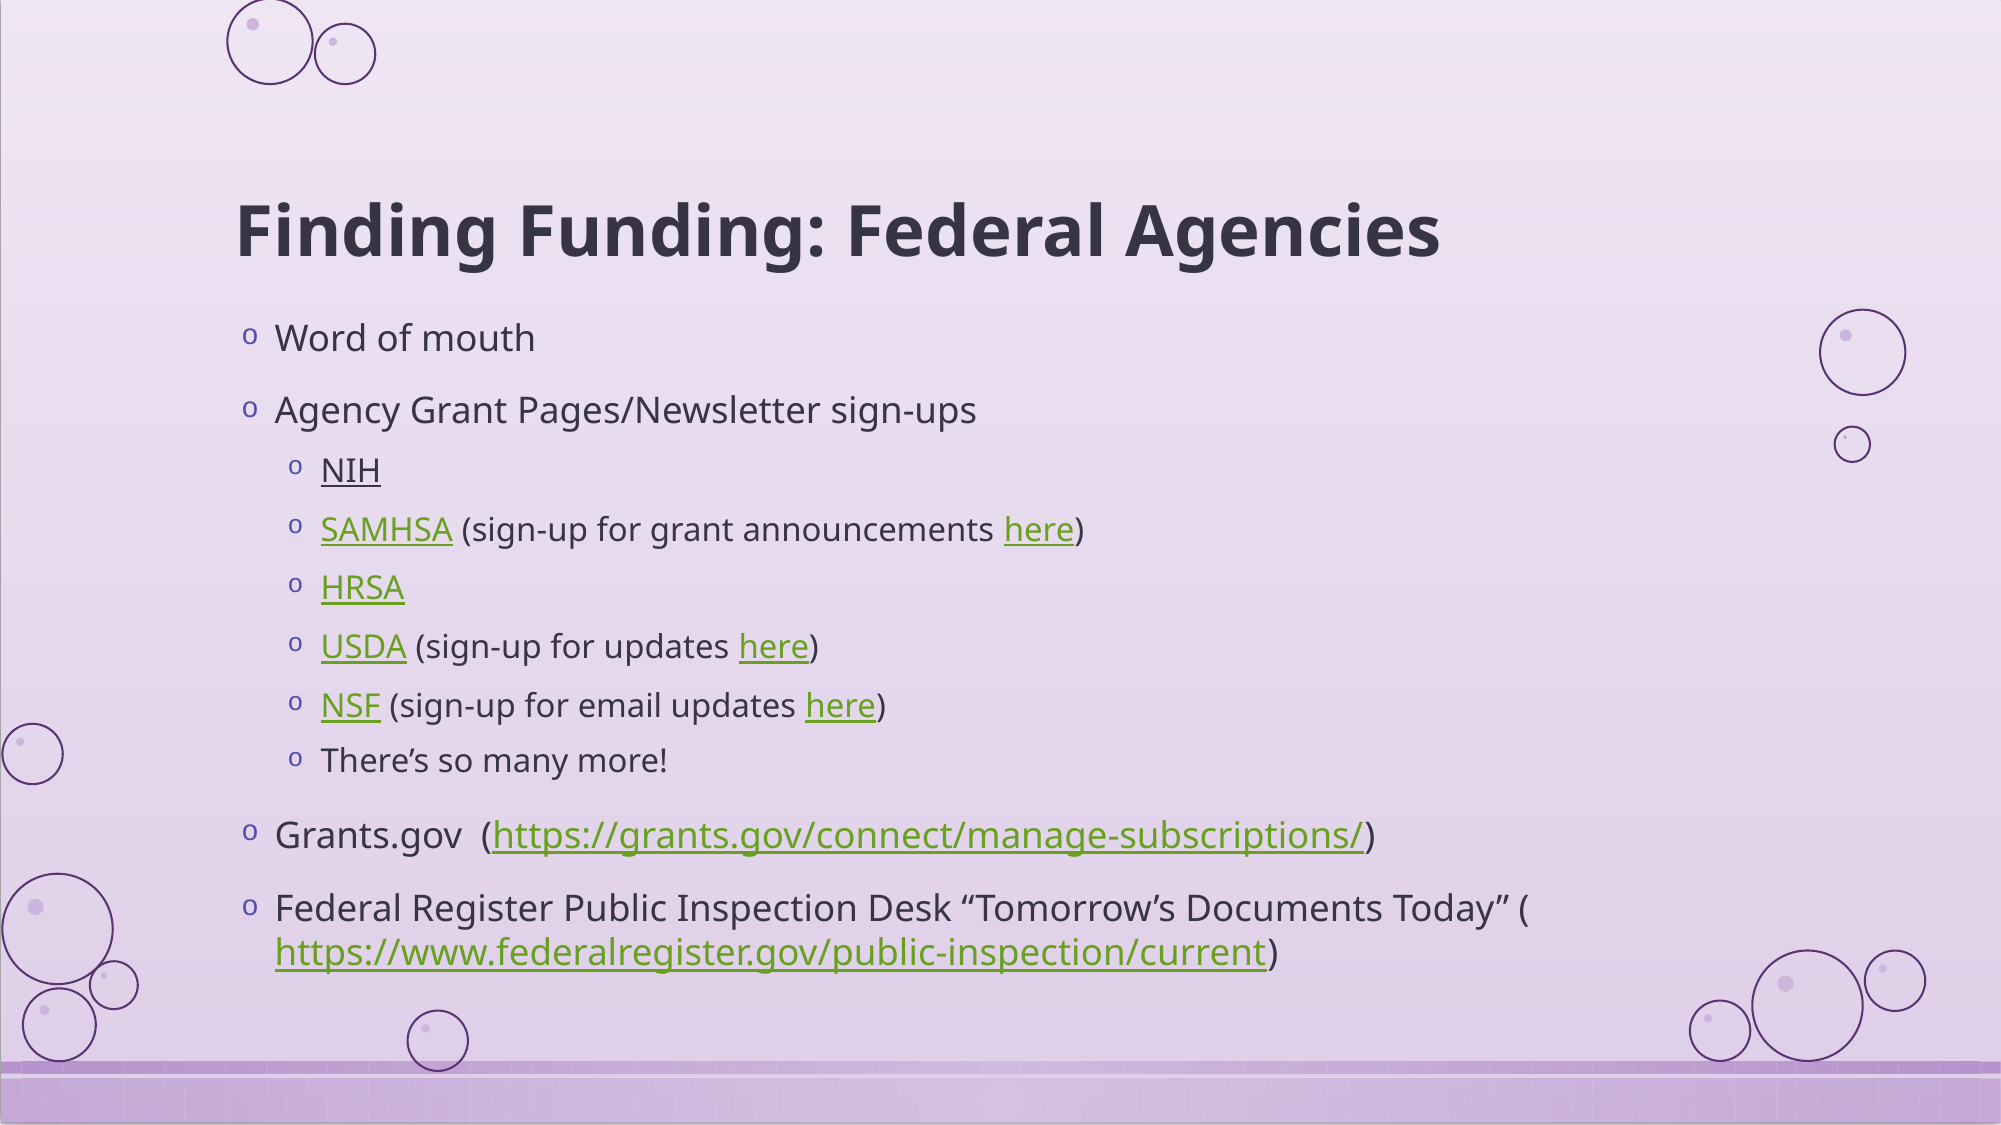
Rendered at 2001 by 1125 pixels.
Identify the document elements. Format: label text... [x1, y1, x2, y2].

title Finding Funding: Federal Agencies [219, 76, 1780, 279]
list Word of mouth Agency Grant Pages/Newsletter sign-ups NIH SAMHSA (sign-up for grant announcements here) HRSA USDA (sign-up for updates here) NSF (sign-up for email updates here) There’s so many more! Grants.gov (https://grants.gov/connect/manage-subscriptions/) Federal Register Public Inspection Desk “Tomorrow’s Documents Today” (https://www.federalregister.gov/public-inspection/current) [219, 311, 1780, 990]
